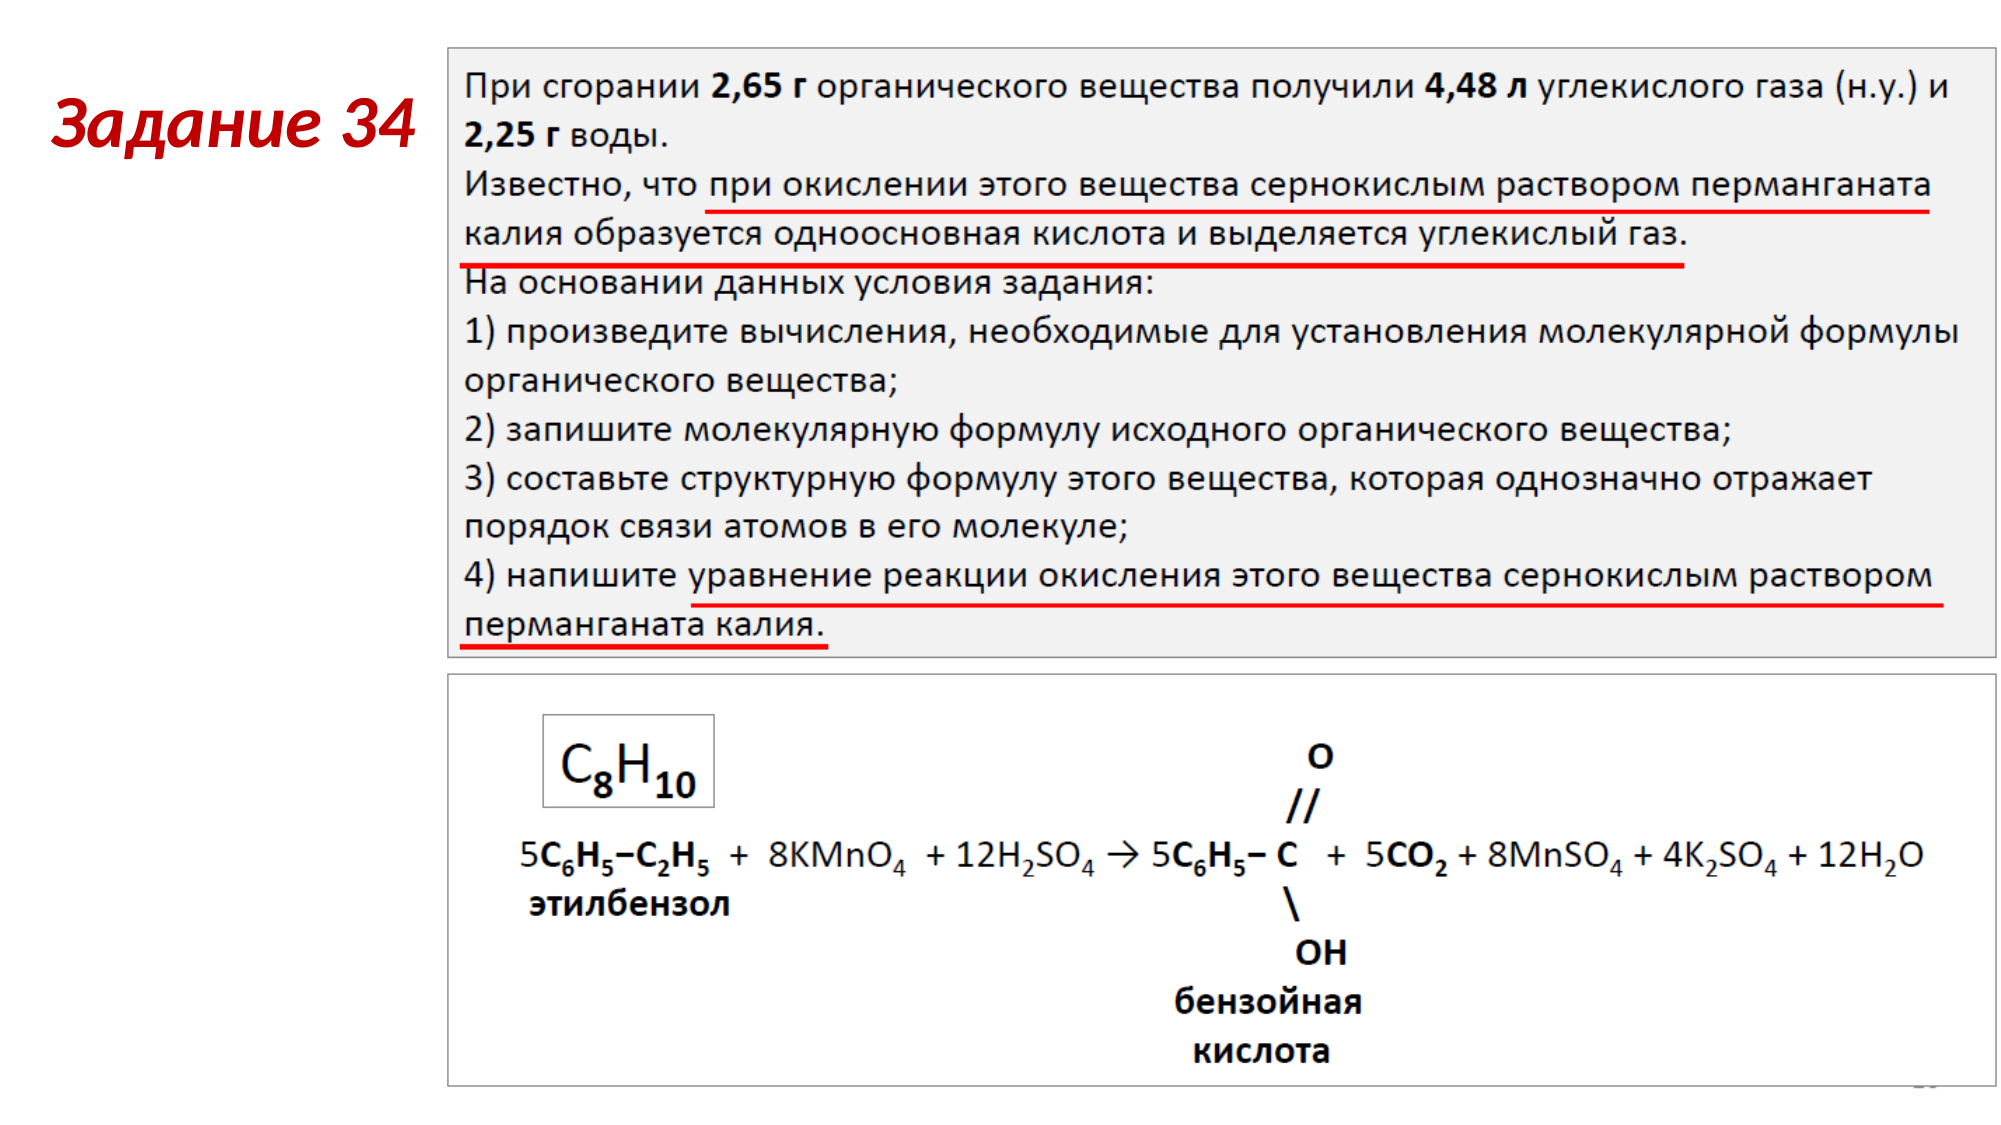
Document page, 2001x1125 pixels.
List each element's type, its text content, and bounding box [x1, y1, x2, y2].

title Задание 34 [35, 67, 426, 181]
picture [426, 36, 2001, 1089]
